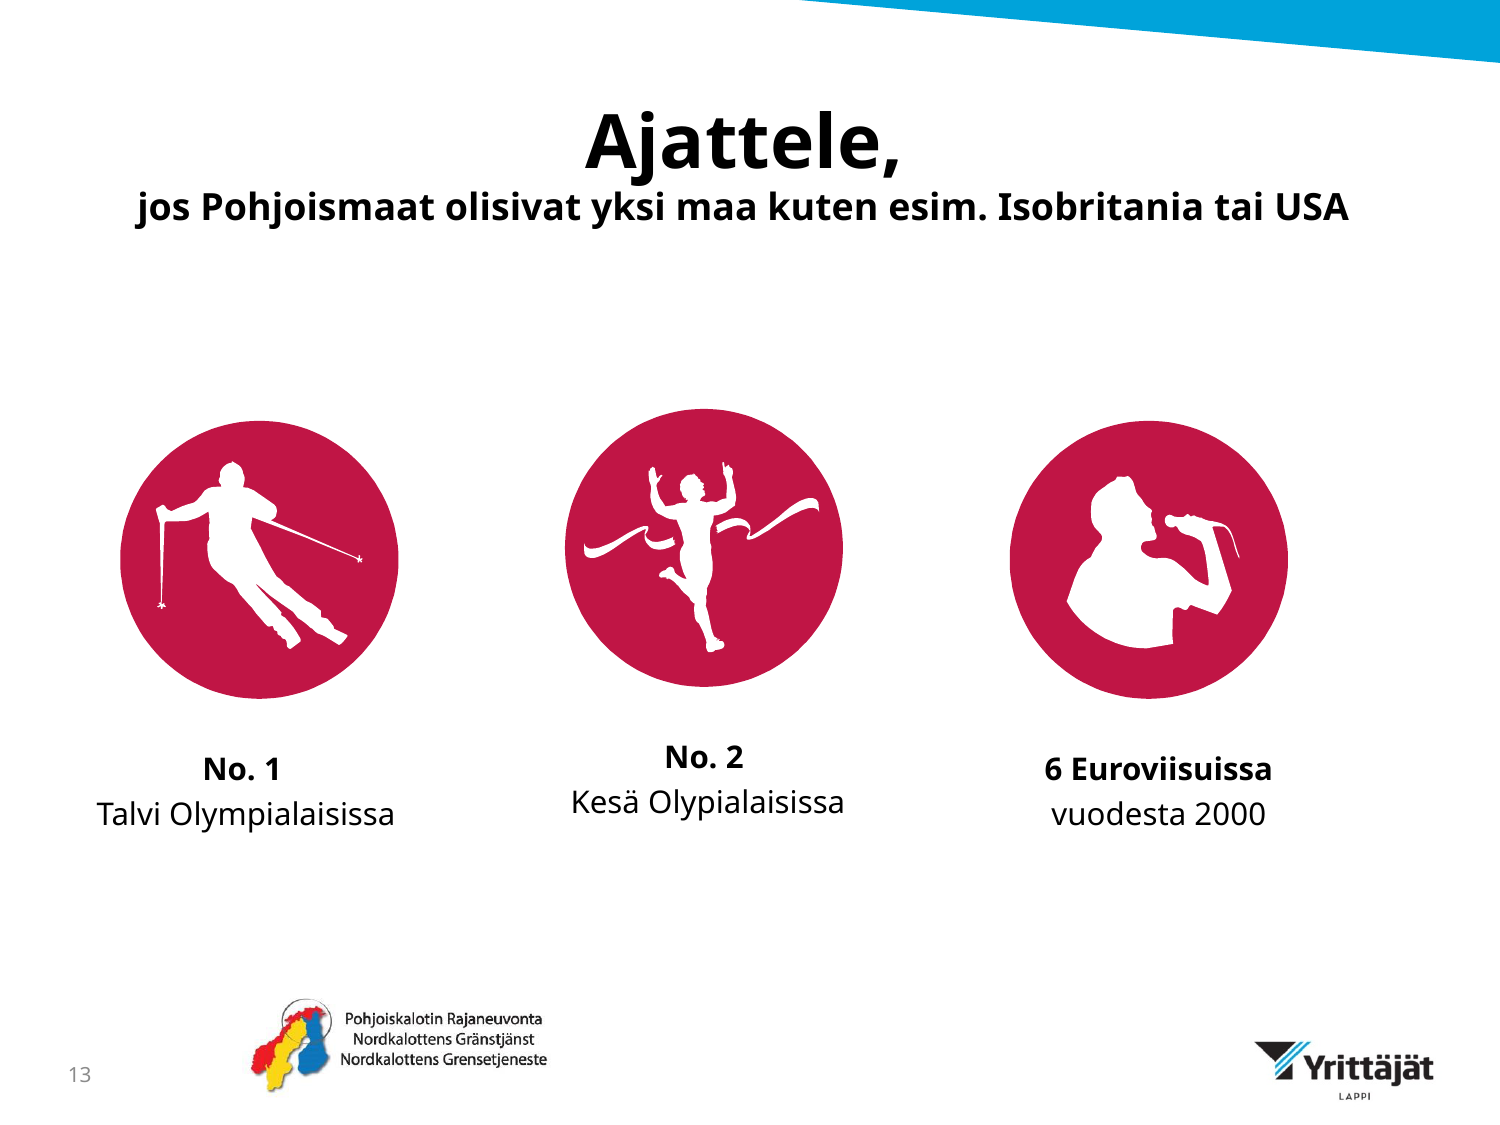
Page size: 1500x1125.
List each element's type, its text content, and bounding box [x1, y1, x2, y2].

title Ajattele, jos Pohjoismaat olisivat yksi maa kuten esim. Isobritania tai USA [67, 60, 1421, 262]
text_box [897, 420, 1421, 918]
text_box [90, 420, 402, 918]
picture [1222, 1040, 1470, 1120]
picture [241, 980, 562, 1098]
slide_number 13 [67, 1046, 139, 1106]
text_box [552, 408, 864, 906]
